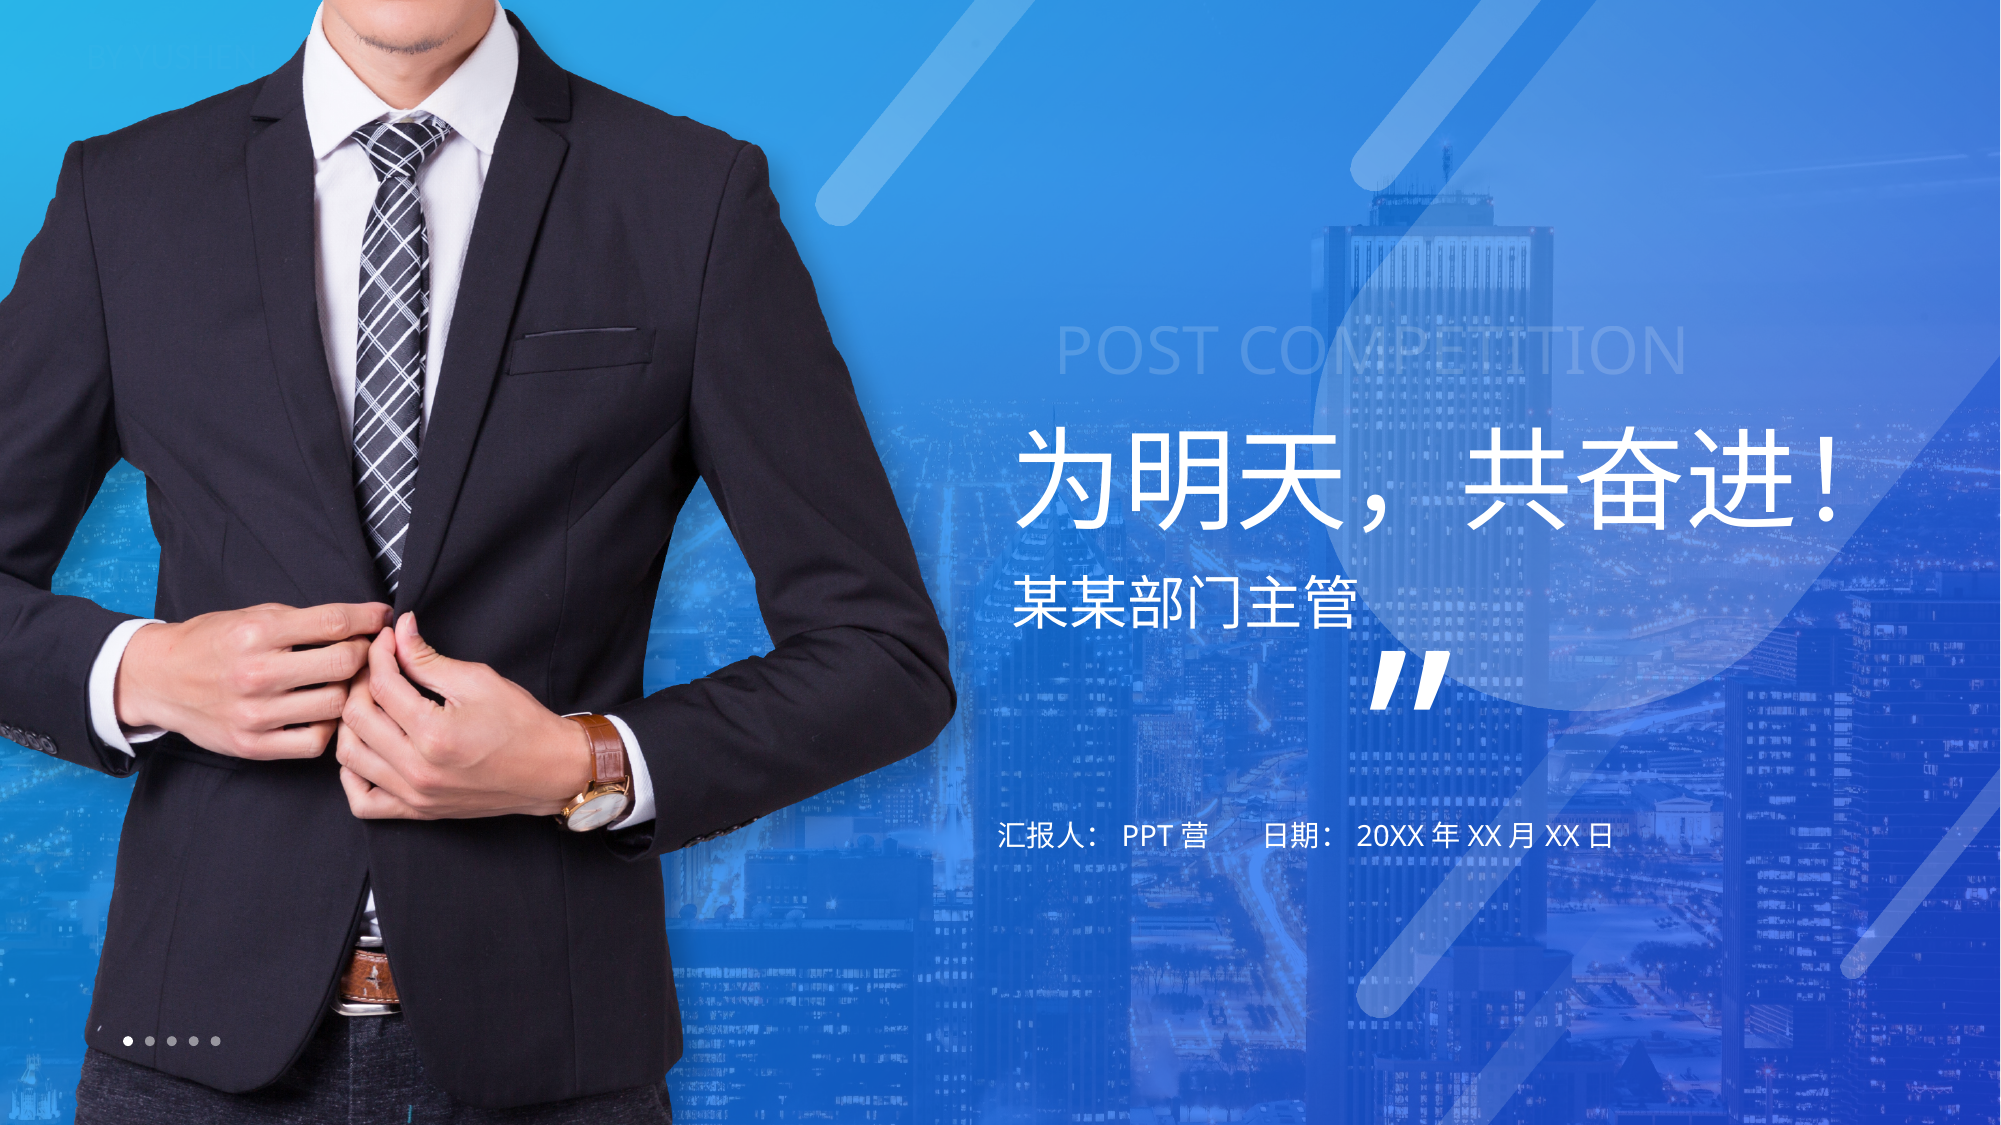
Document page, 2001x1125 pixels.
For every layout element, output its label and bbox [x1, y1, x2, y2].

picture [0, 0, 2001, 1125]
text_box [123, 1036, 221, 1047]
